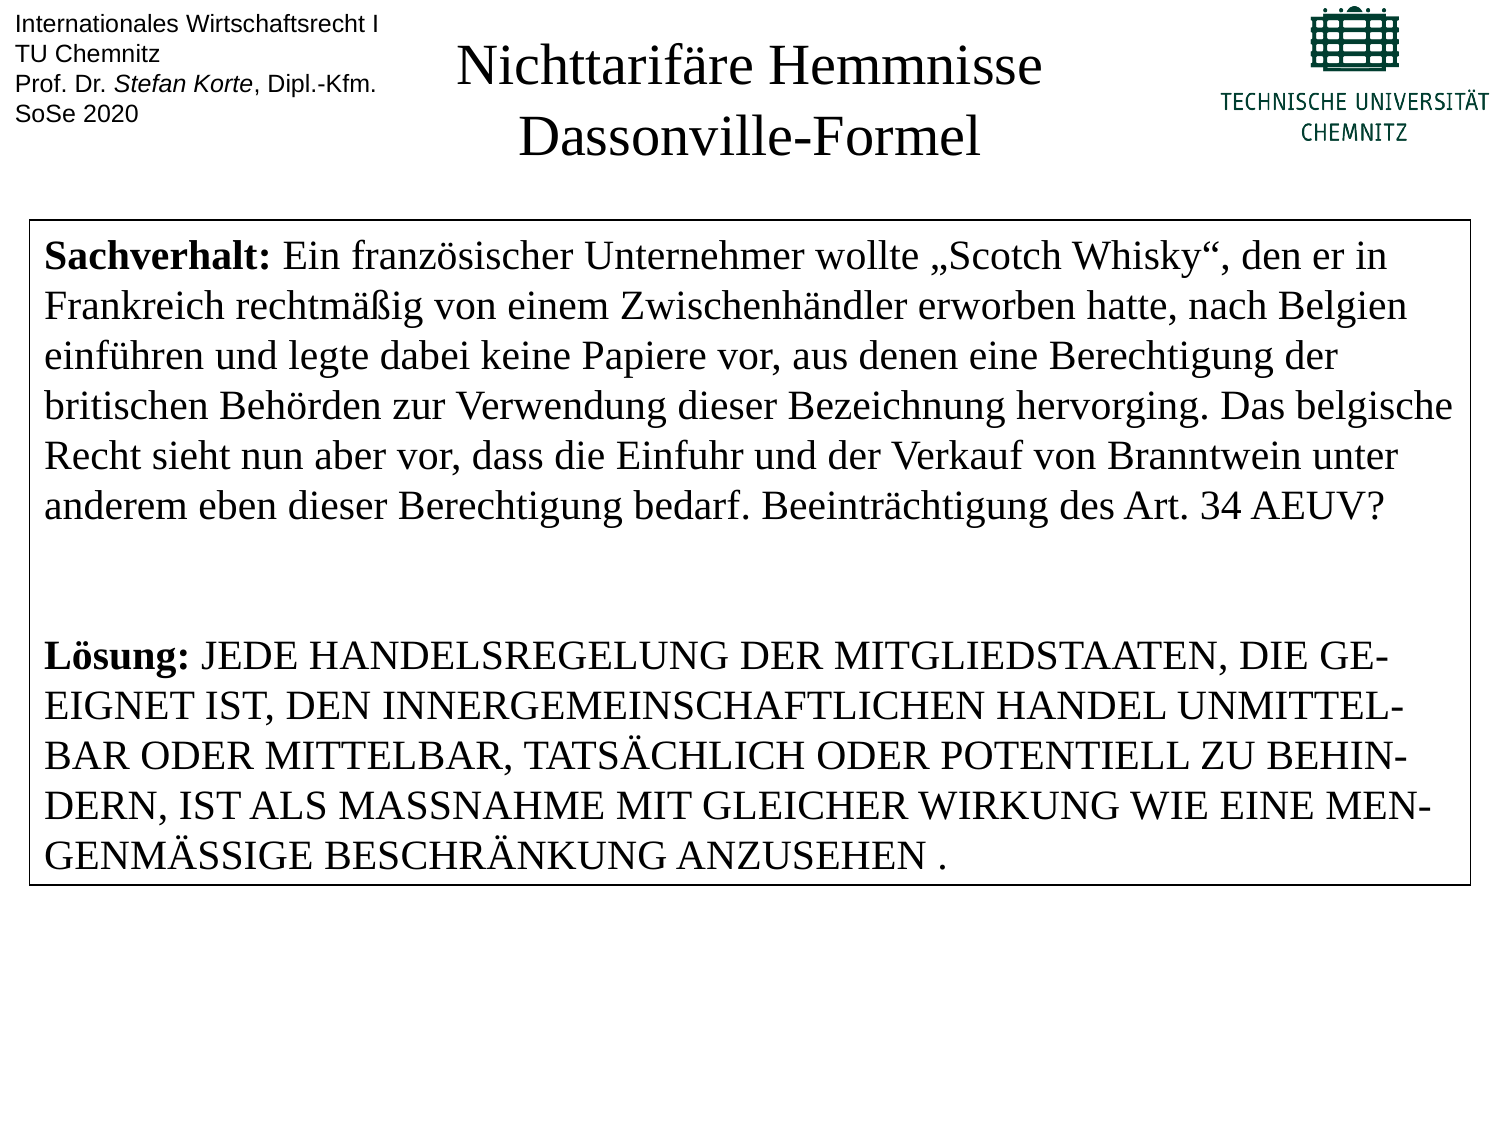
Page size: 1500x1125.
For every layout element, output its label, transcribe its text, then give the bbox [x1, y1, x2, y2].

text_box [41, 66, 72, 127]
picture [1163, 0, 1500, 199]
title Nichttarifäre Hemmnisse Dassonville-Formel [377, 25, 1122, 168]
text_box Sachverhalt: Ein französischer Unternehmer wollte „Scotch Whisky“, den er in Frankreich rechtmäßig von einem Zwischenhändler erworben hatte, nach Belgien einführen und legte dabei keine Papiere vor, aus denen eine Berechtigung der britischen Behörden zur Verwendung dieser Bezeichnung hervorging. Das belgische Recht sieht nun aber vor, dass die Einfuhr und der Verkauf von Branntwein unter anderem eben dieser Berechtigung bedarf. Beeinträchtigung des Art. 34 AEUV? Lösung: JEDE HANDELSREGELUNG DER MITGLIEDSTAATEN, DIE GE-EIGNET IST, DEN INNERGEMEINSCHAFTLICHEN HANDEL UNMITTEL- BAR ODER MITTELBAR, TATSÄCHLICH ODER POTENTIELL ZU BEHIN-DERN, IST ALS MASSNAHME MIT GLEICHER WIRKUNG WIE EINE MEN-GENMÄSSIGE BESCHRÄNKUNG ANZUSEHEN . [29, 220, 1471, 886]
